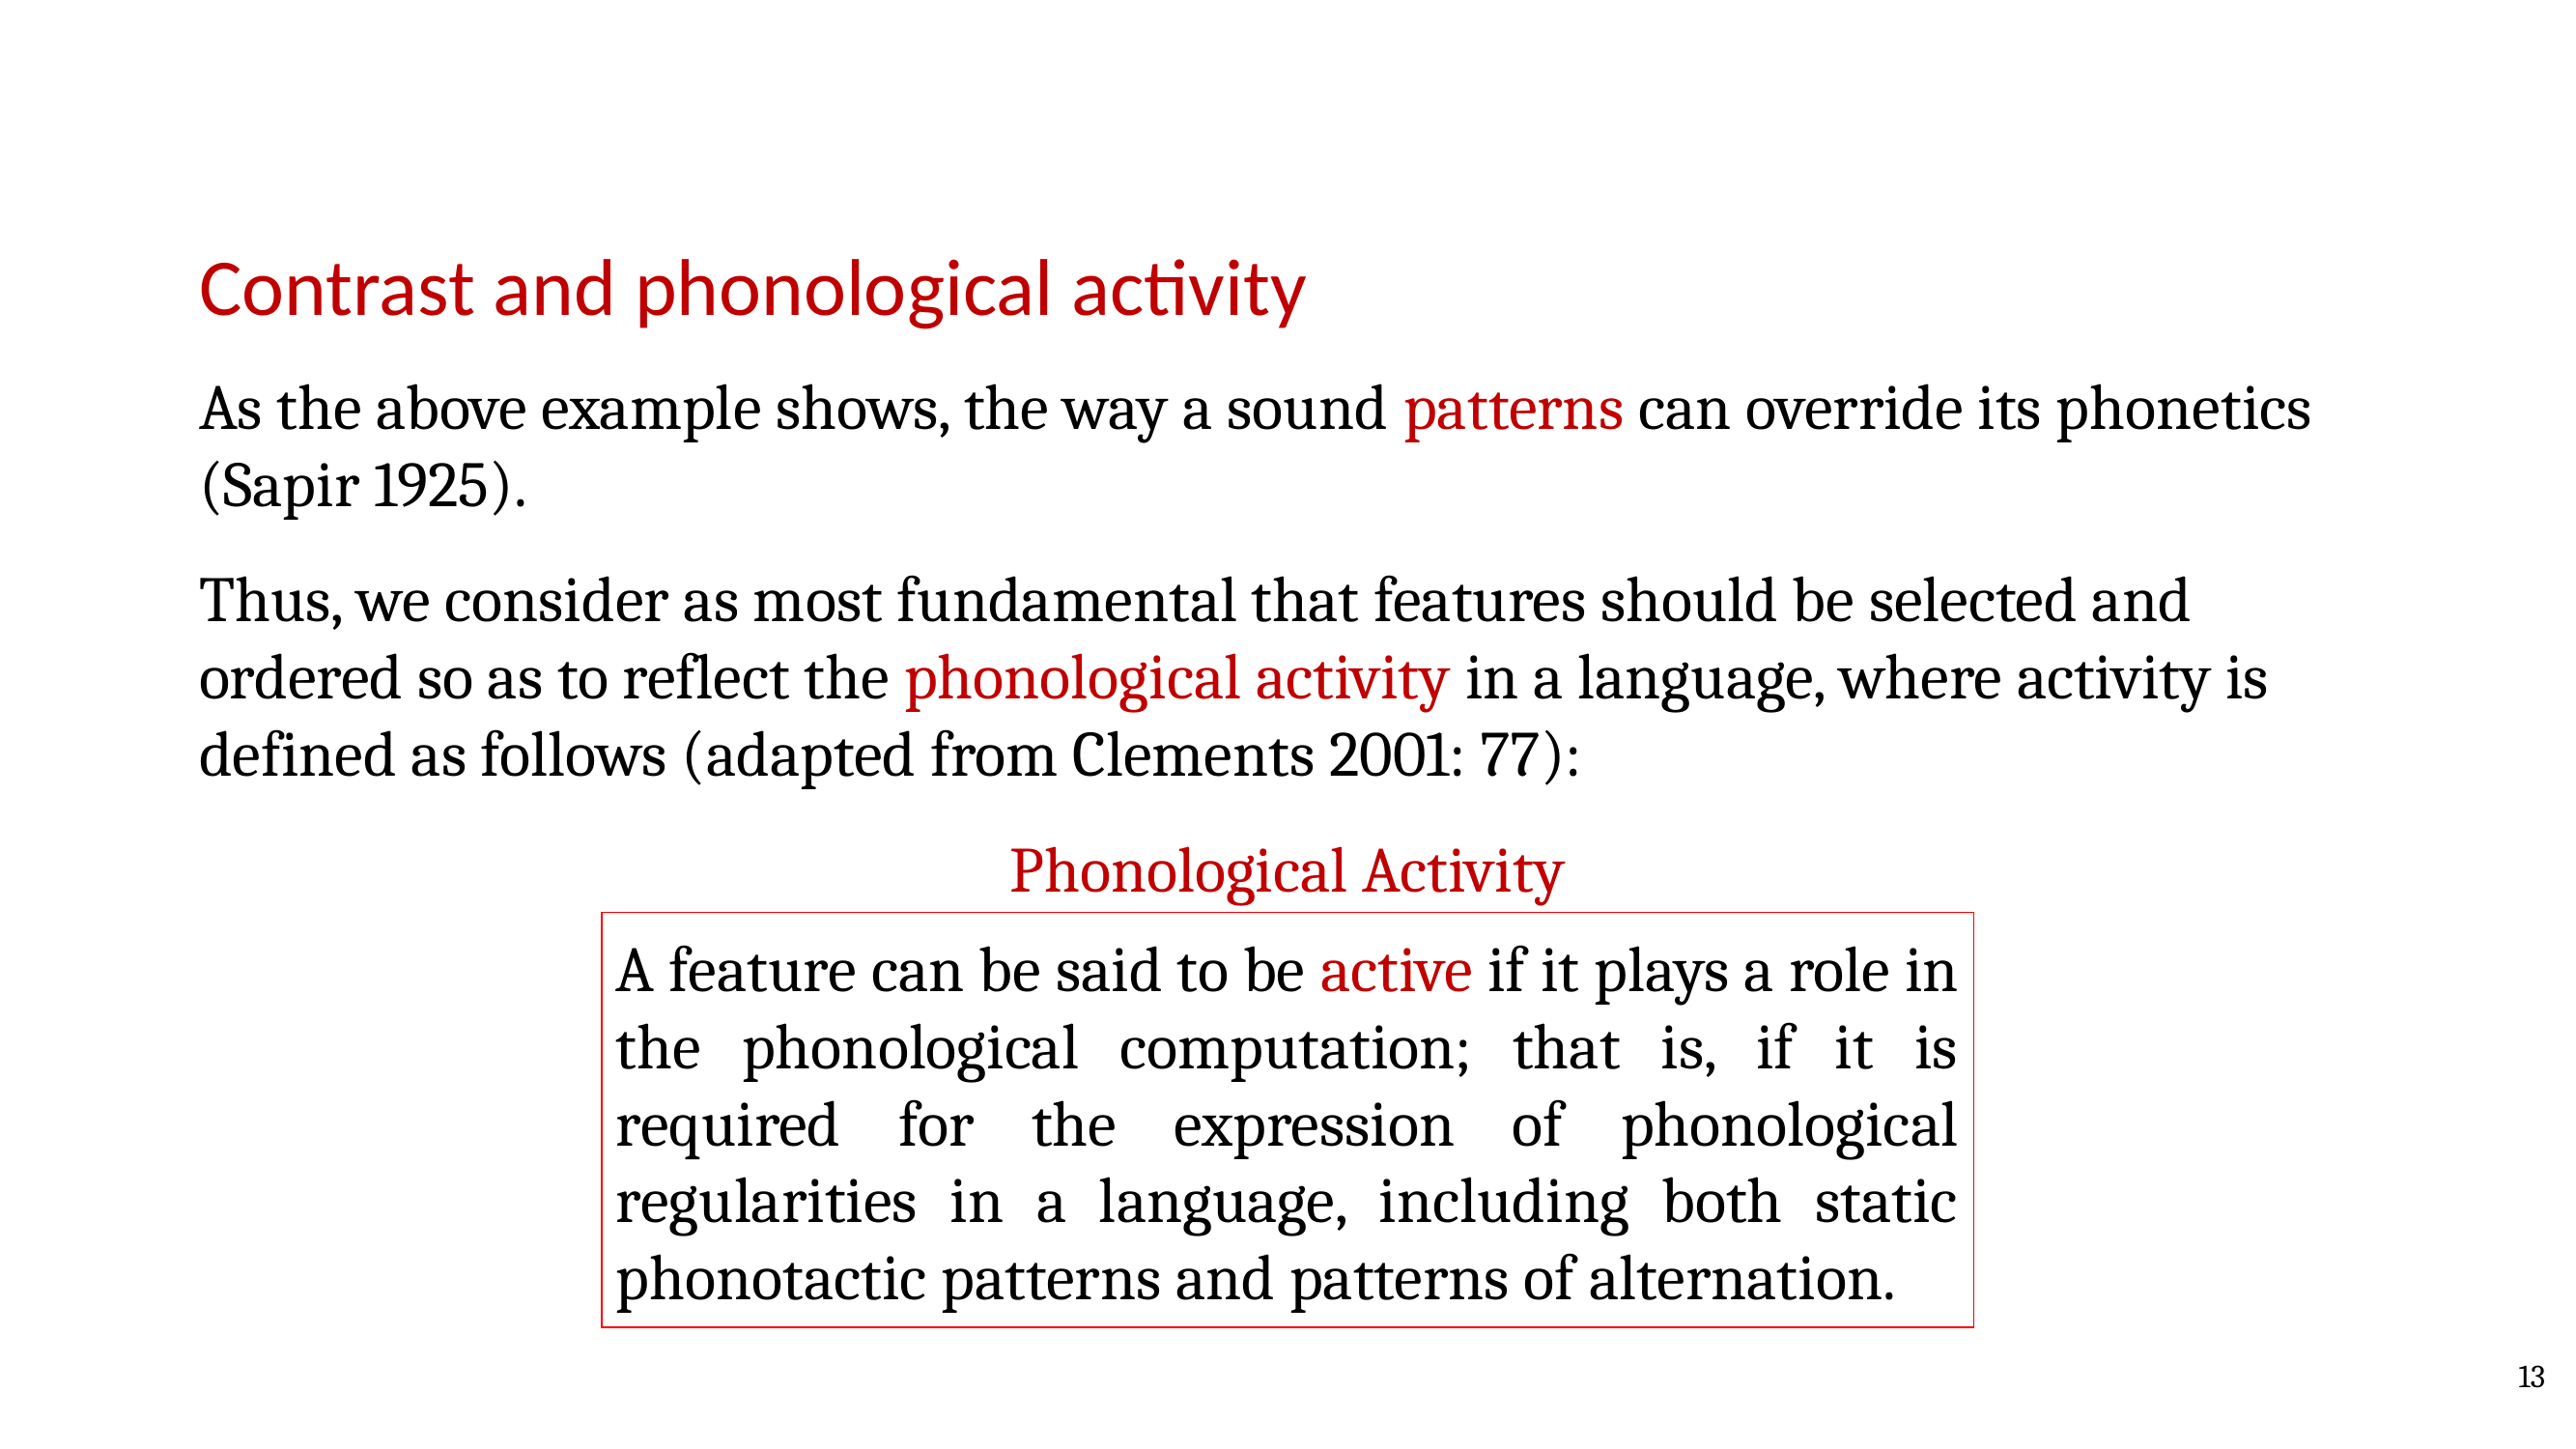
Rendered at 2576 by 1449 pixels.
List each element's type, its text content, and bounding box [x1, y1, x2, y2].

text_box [506, 820, 2070, 1332]
text_box Thus, we consider as most fundamental that features should be selected and ordered so as to reflect the phonological activity in a language, where activity is defined as follows (adapted from Clements 2001: 77): [184, 551, 2381, 797]
text_box 13 [2257, 1348, 2560, 1421]
text_box Contrast and phonological activity [184, 228, 1466, 339]
text_box As the above example shows, the way a sound patterns can override its phonetics (Sapir 1925). [184, 357, 2416, 527]
